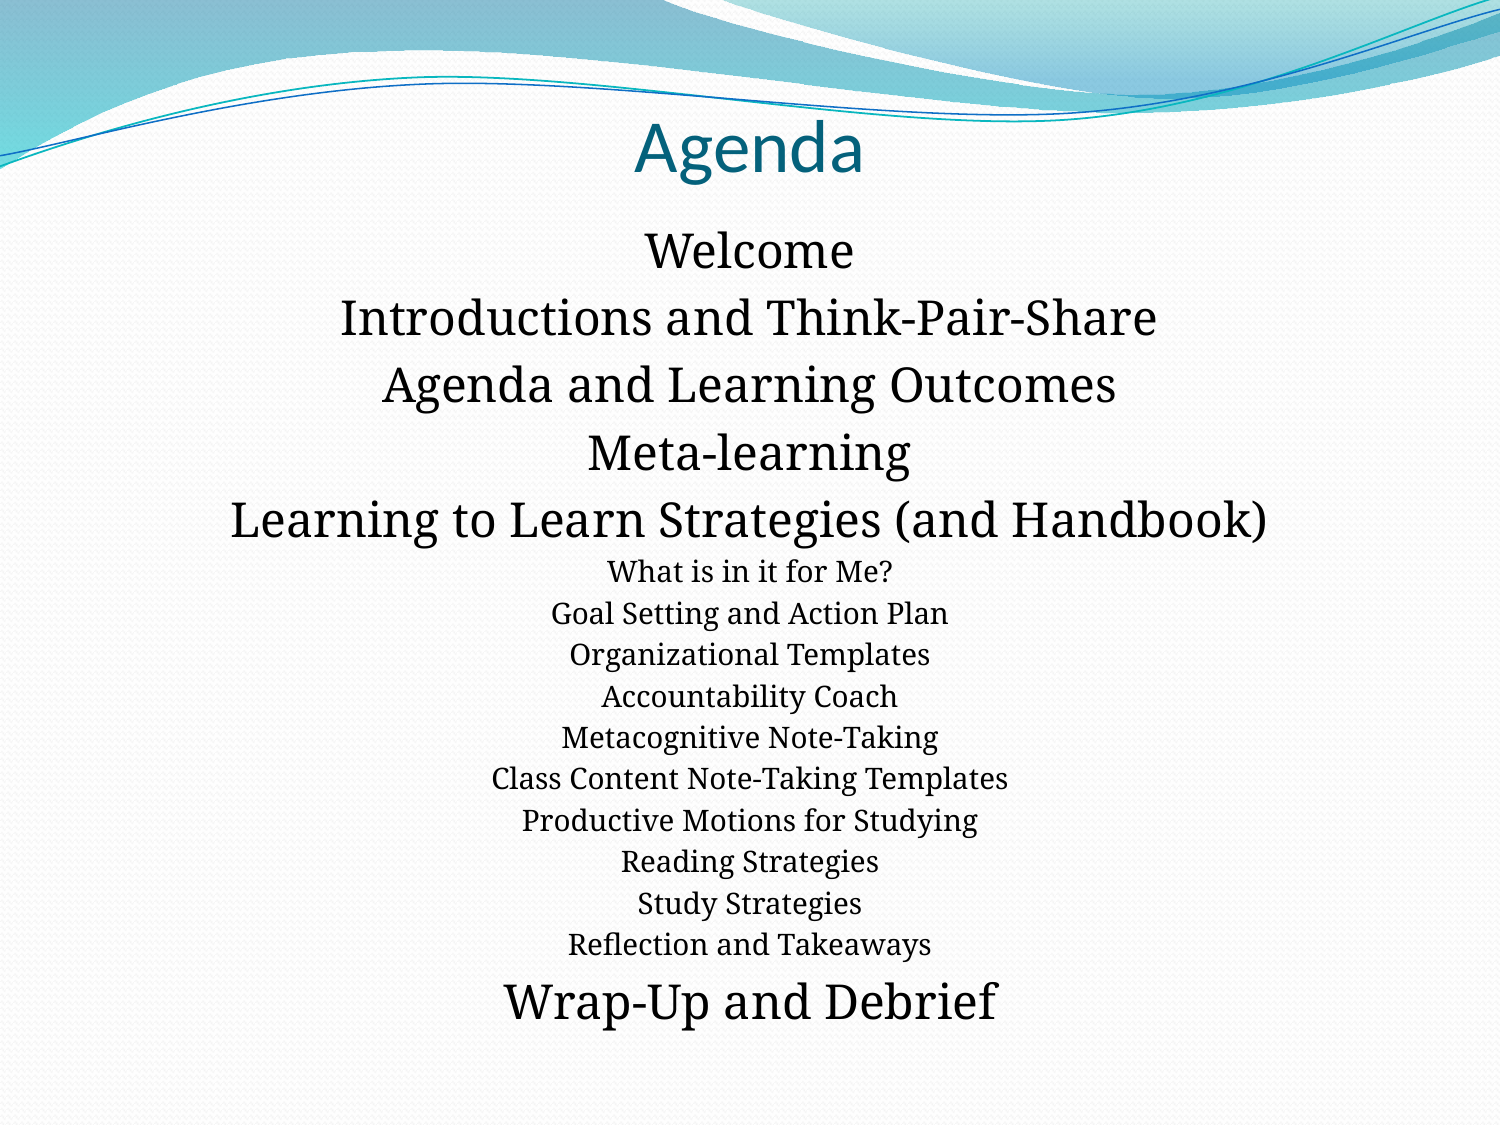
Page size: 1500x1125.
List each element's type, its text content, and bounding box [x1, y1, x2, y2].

title Agenda [75, 115, 1425, 188]
list Welcome Introductions and Think-Pair-Share Agenda and Learning Outcomes Meta-learning Learning to Learn Strategies (and Handbook) What is in it for Me? Goal Setting and Action Plan Organizational Templates Accountability Coach Metacognitive Note-Taking Class Content Note-Taking Templates Productive Motions for Studying Reading Strategies Study Strategies Reflection and Takeaways Wrap-Up and Debrief [75, 212, 1425, 1038]
